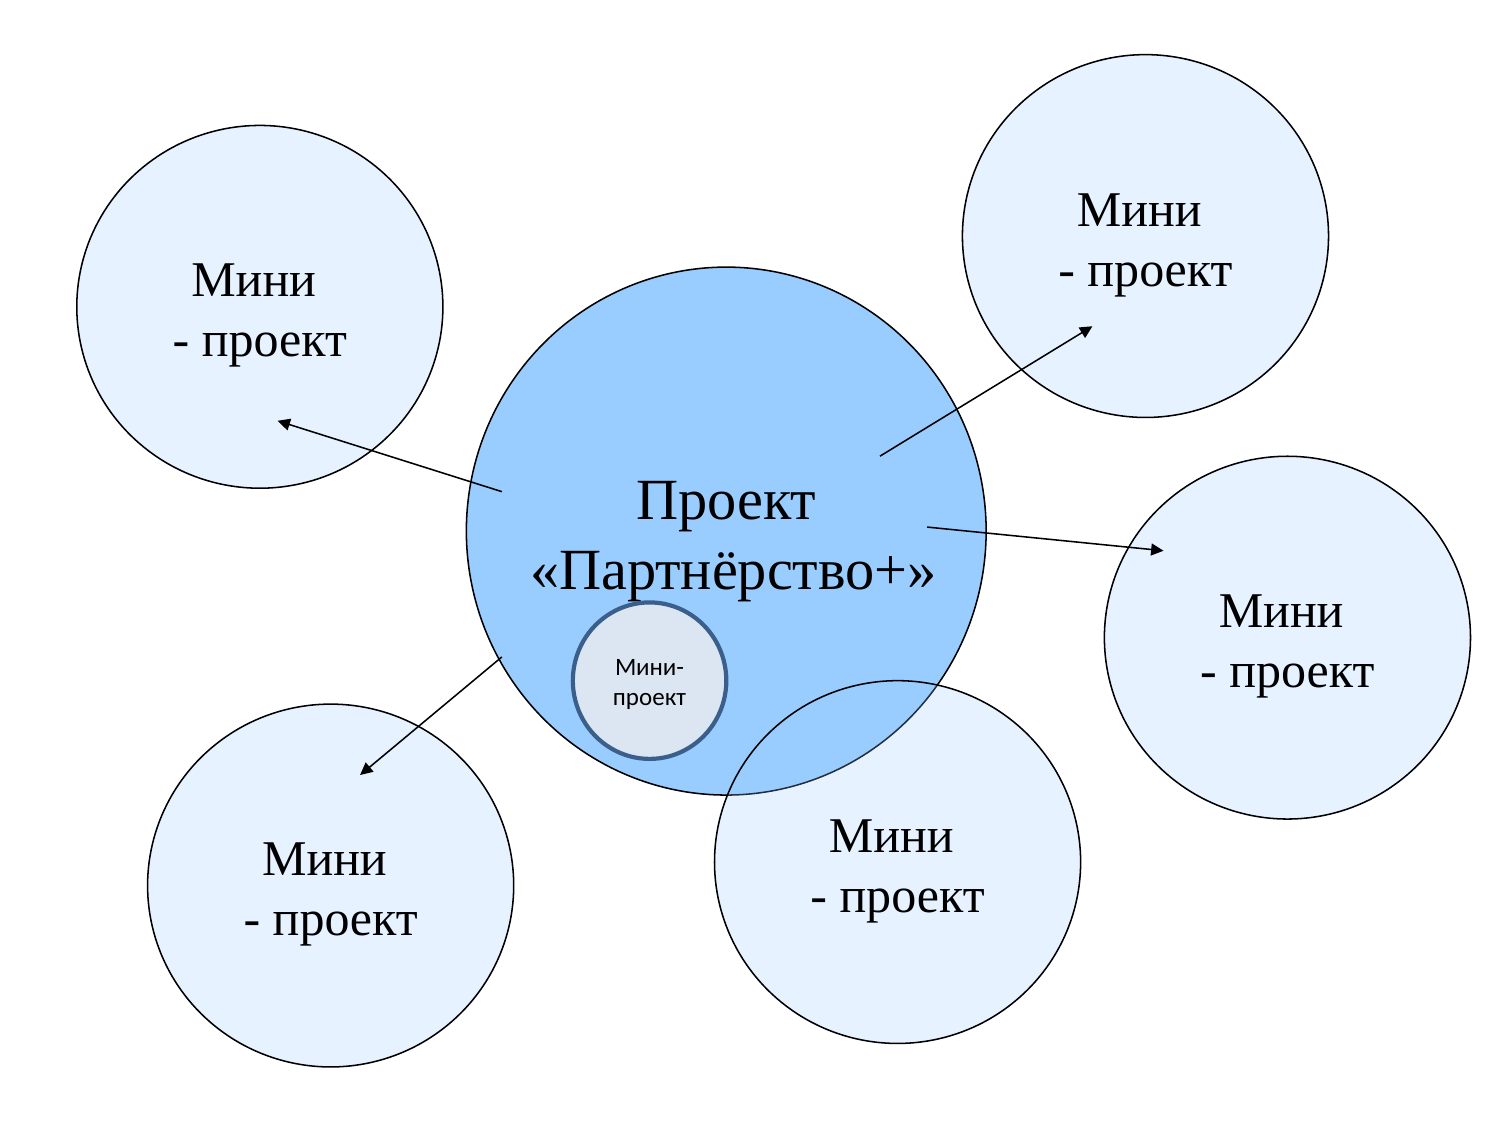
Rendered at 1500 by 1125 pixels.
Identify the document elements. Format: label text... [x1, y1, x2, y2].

text_box [879, 326, 1093, 457]
text_box [927, 526, 1164, 556]
text_box Мини - проект [962, 54, 1329, 418]
text_box Проект «Партнёрство+» [466, 267, 987, 796]
text_box Мини - проект [147, 704, 514, 1067]
text_box [277, 418, 502, 492]
text_box Мини - проект [1104, 456, 1471, 820]
text_box Мини- проект [570, 600, 729, 762]
text_box Мини - проект [714, 680, 1081, 1044]
text_box Мини - проект [76, 125, 443, 489]
text_box [360, 656, 502, 775]
